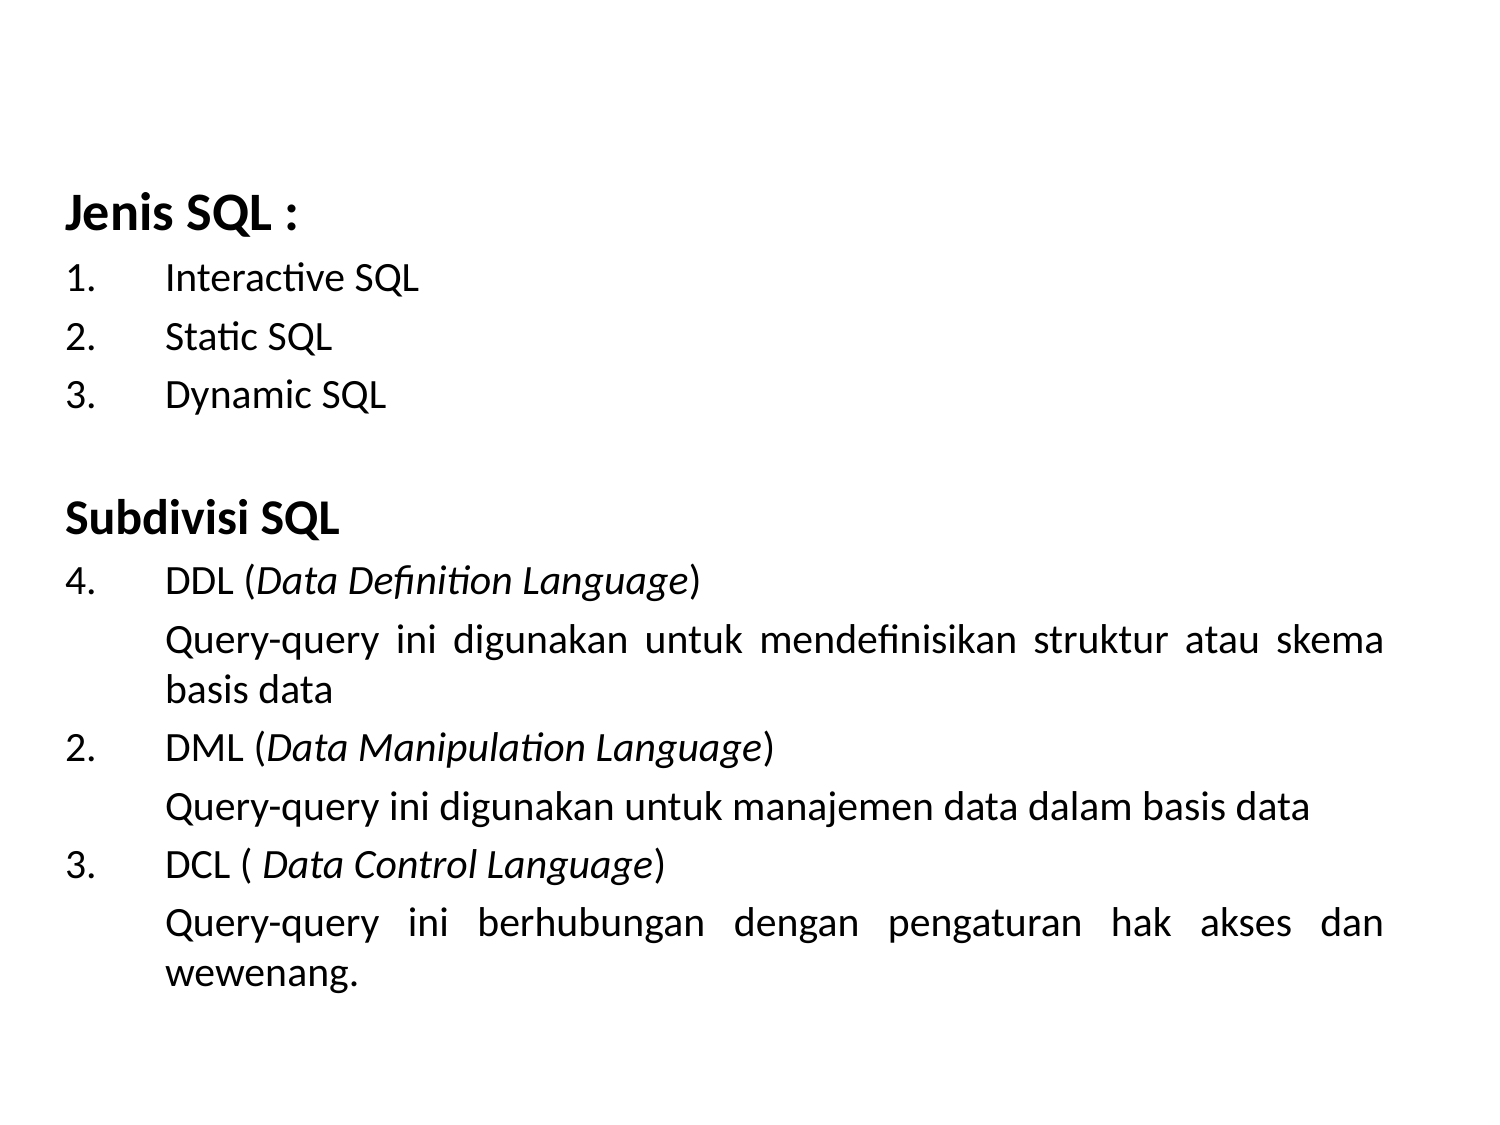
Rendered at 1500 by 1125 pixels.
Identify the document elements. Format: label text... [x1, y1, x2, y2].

list Jenis SQL : Interactive SQL Static SQL Dynamic SQL Subdivisi SQL DDL (Data Definition Language) Query-query ini digunakan untuk mendefinisikan struktur atau skema basis data DML (Data Manipulation Language) Query-query ini digunakan untuk manajemen data dalam basis data DCL ( Data Control Language) Query-query ini berhubungan dengan pengaturan hak akses dan wewenang. [50, 169, 1400, 1050]
